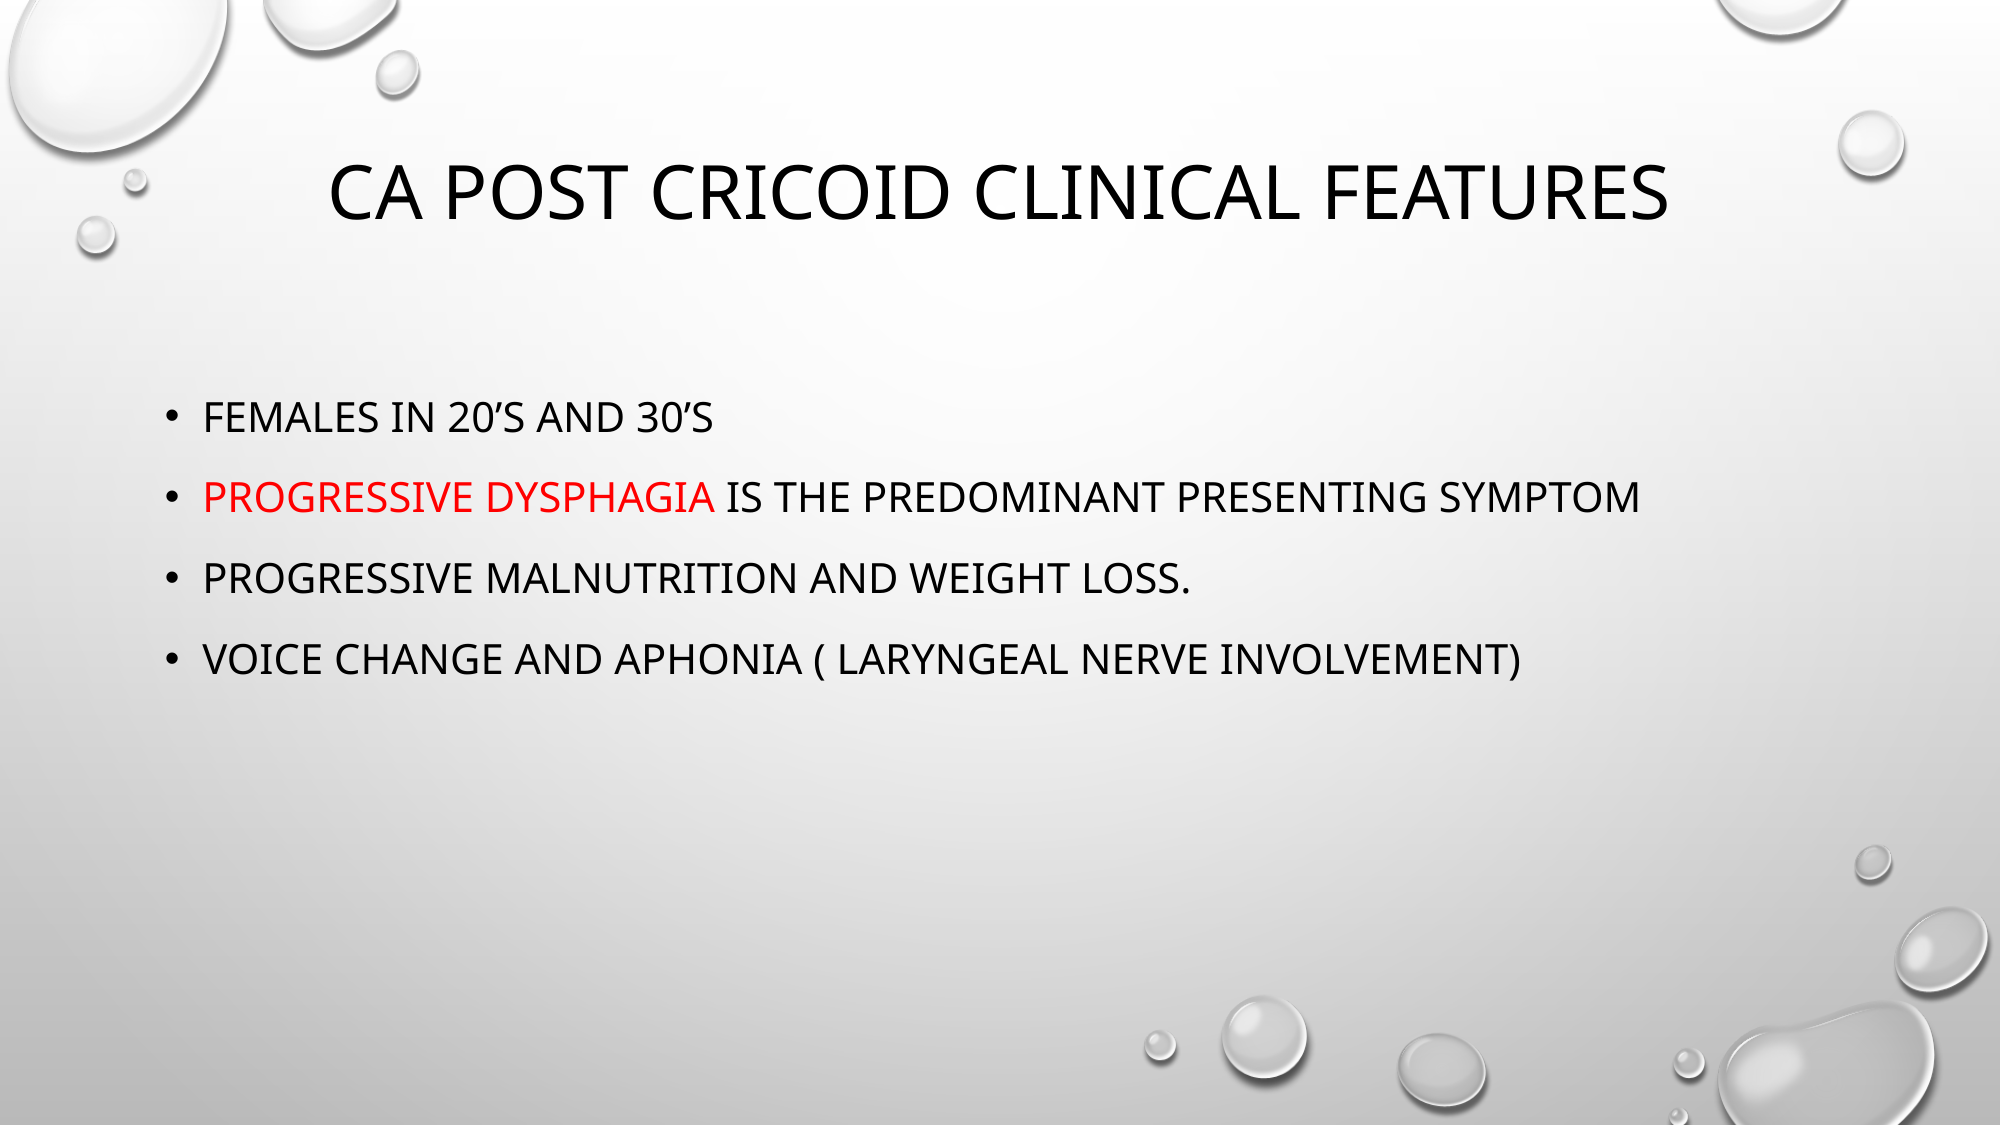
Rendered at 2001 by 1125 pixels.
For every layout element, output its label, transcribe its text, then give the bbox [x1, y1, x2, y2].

picture [0, 0, 2000, 1125]
list Females in 20’s and 30’s Progressive dysphagia is the predominant presenting symptom progressive malnutrition and weight loss. voice change and aphonia ( Laryngeal nerve involvement) [149, 372, 1850, 950]
title Ca post cricoid clinical features [149, 101, 1851, 290]
